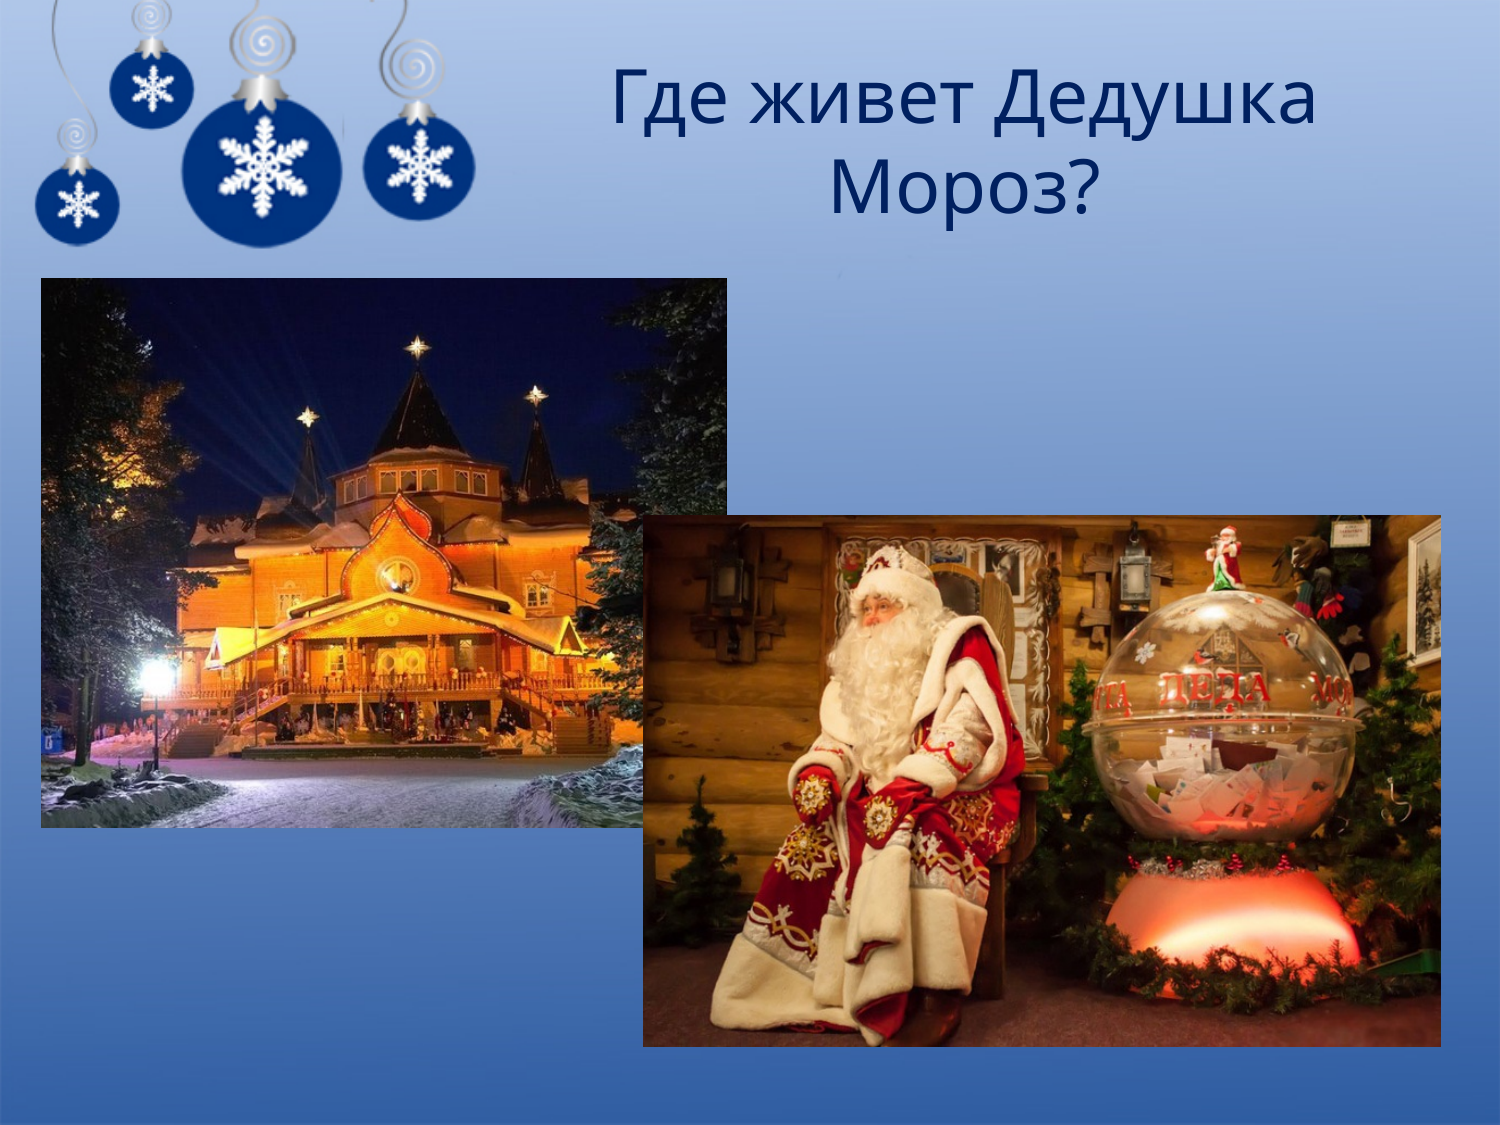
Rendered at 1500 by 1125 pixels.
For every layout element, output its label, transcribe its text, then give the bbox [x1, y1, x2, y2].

title Где живет Дедушка Мороз? [503, 45, 1425, 233]
picture [0, 0, 1500, 1125]
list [41, 278, 727, 829]
